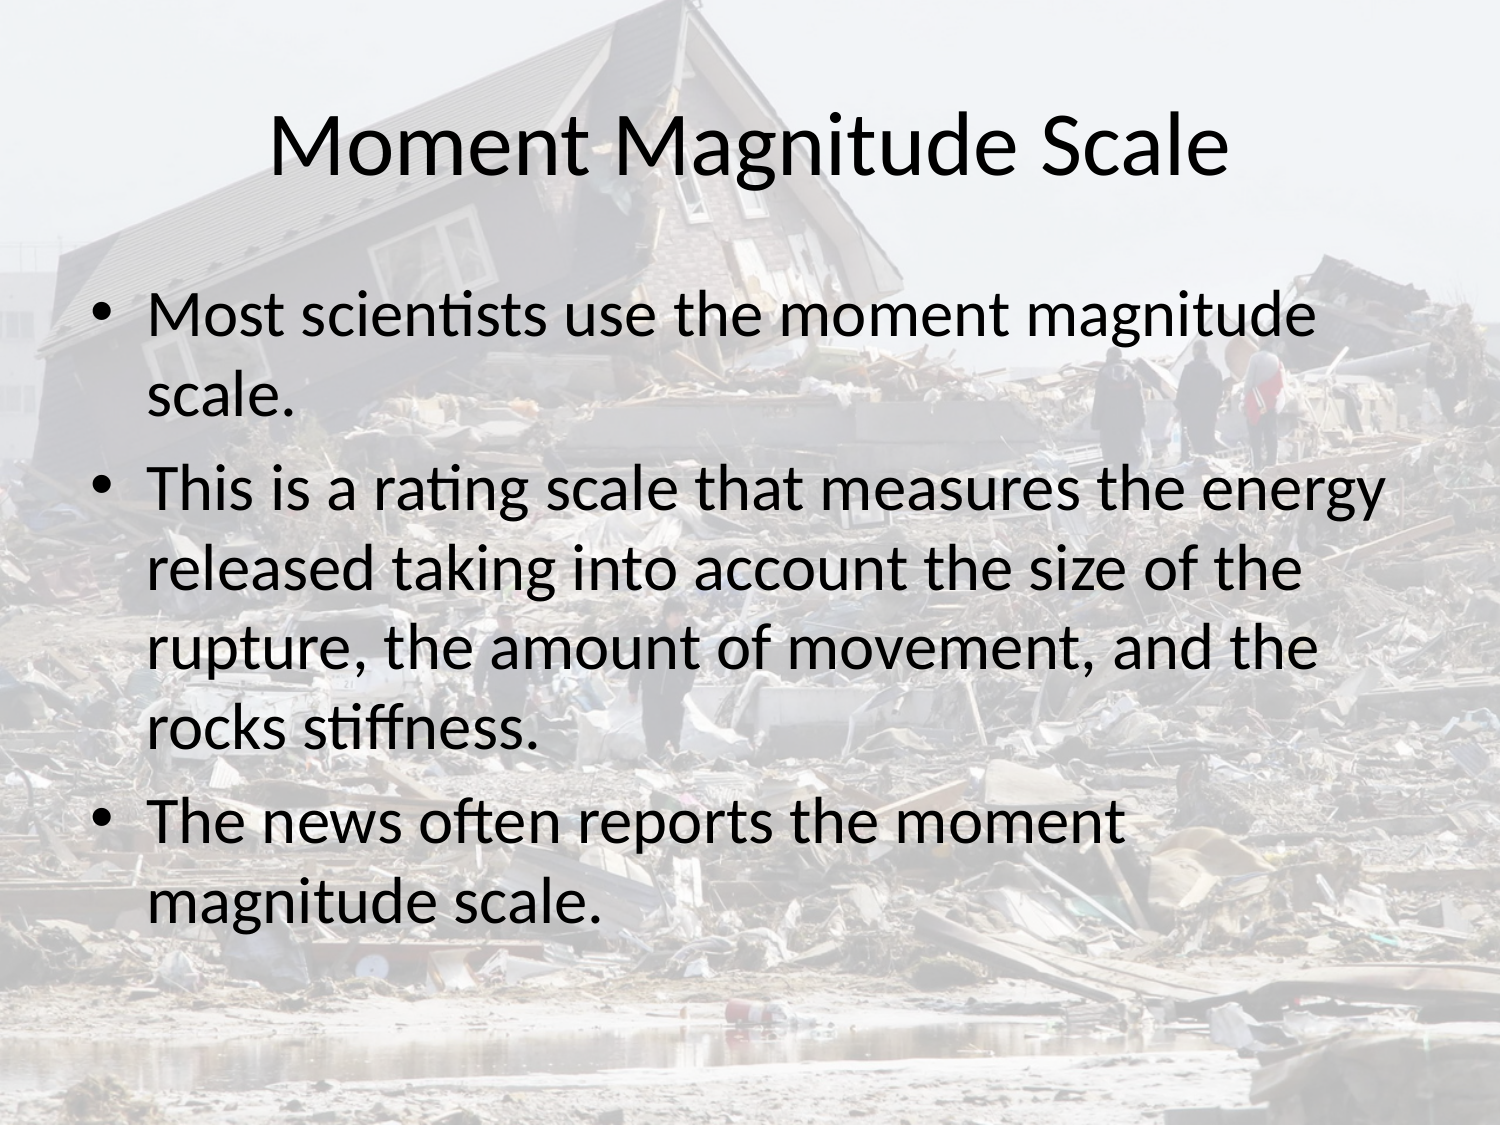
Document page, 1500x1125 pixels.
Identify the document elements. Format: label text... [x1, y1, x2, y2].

title Moment Magnitude Scale [75, 45, 1425, 233]
list Most scientists use the moment magnitude scale. This is a rating scale that measures the energy released taking into account the size of the rupture, the amount of movement, and the rocks stiffness. The news often reports the moment magnitude scale. [75, 262, 1425, 1005]
